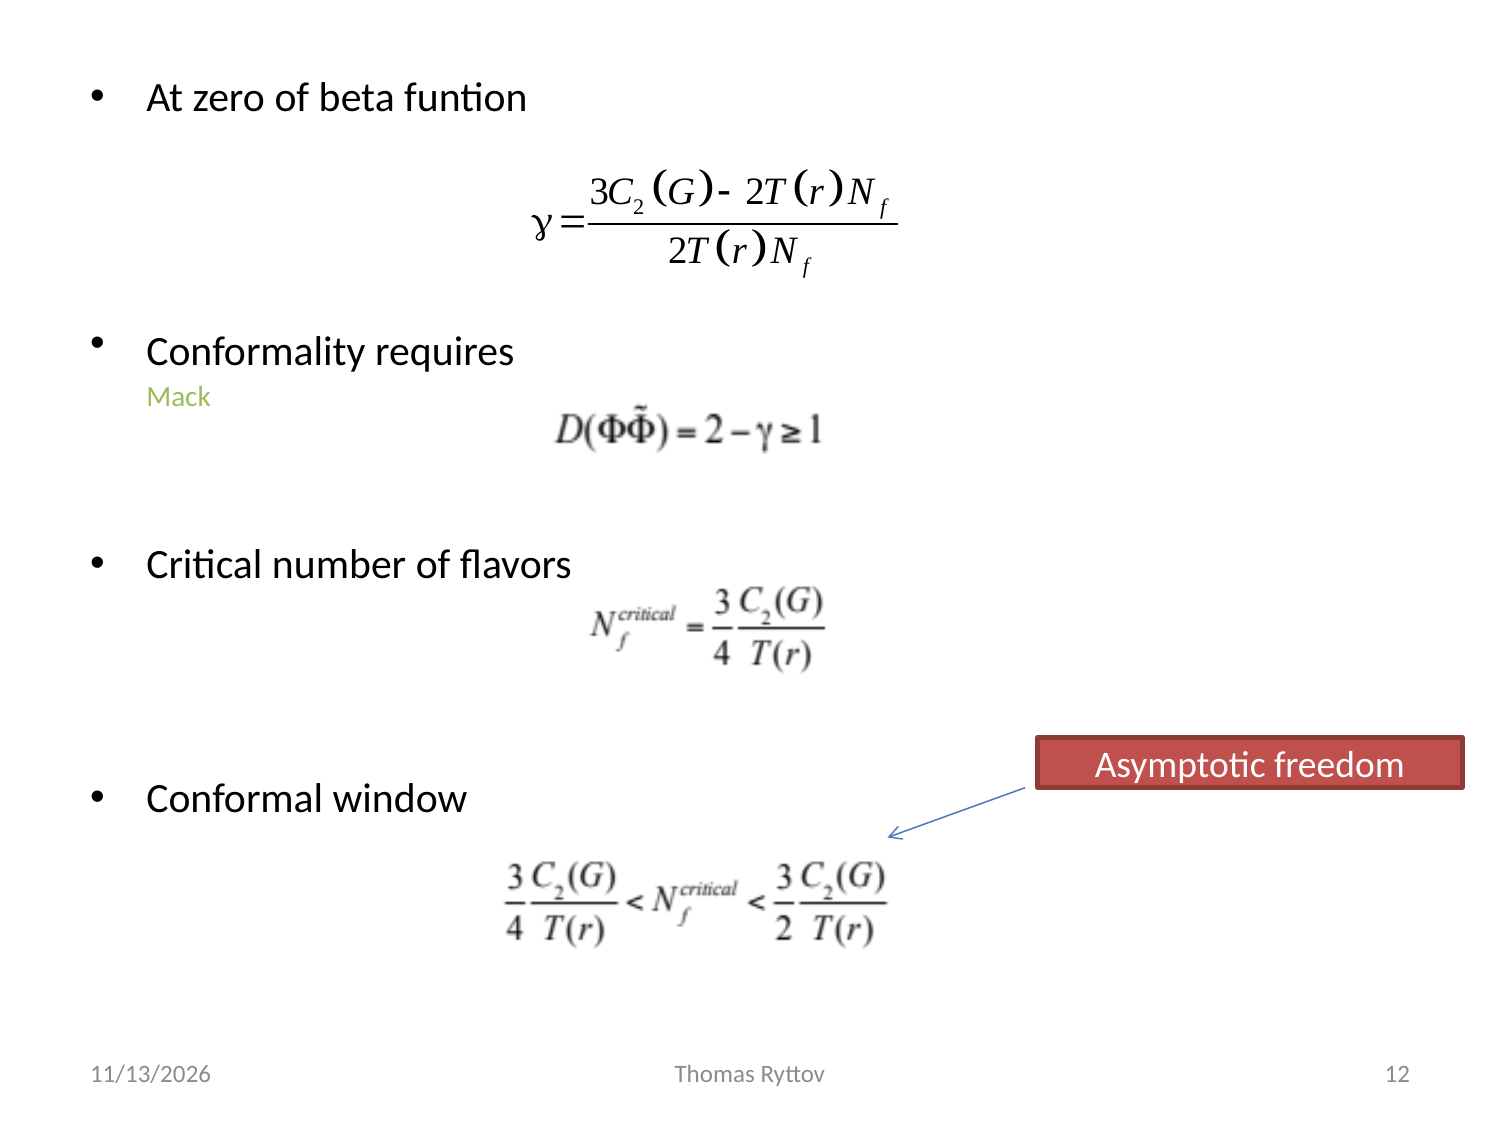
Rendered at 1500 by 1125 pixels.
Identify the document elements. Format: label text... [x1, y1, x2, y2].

list At zero of beta funtion Conformality requires Mack Critical number of flavors Conformal window [75, 62, 1425, 1005]
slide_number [75, 1042, 425, 1103]
footer Thomas Ryttov [512, 1042, 988, 1103]
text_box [585, 574, 830, 677]
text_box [549, 399, 827, 457]
slide_number 12 [1074, 1042, 1425, 1103]
text_box Asymptotic freedom [1035, 735, 1465, 790]
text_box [887, 787, 1026, 838]
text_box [499, 849, 891, 952]
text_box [524, 162, 906, 286]
